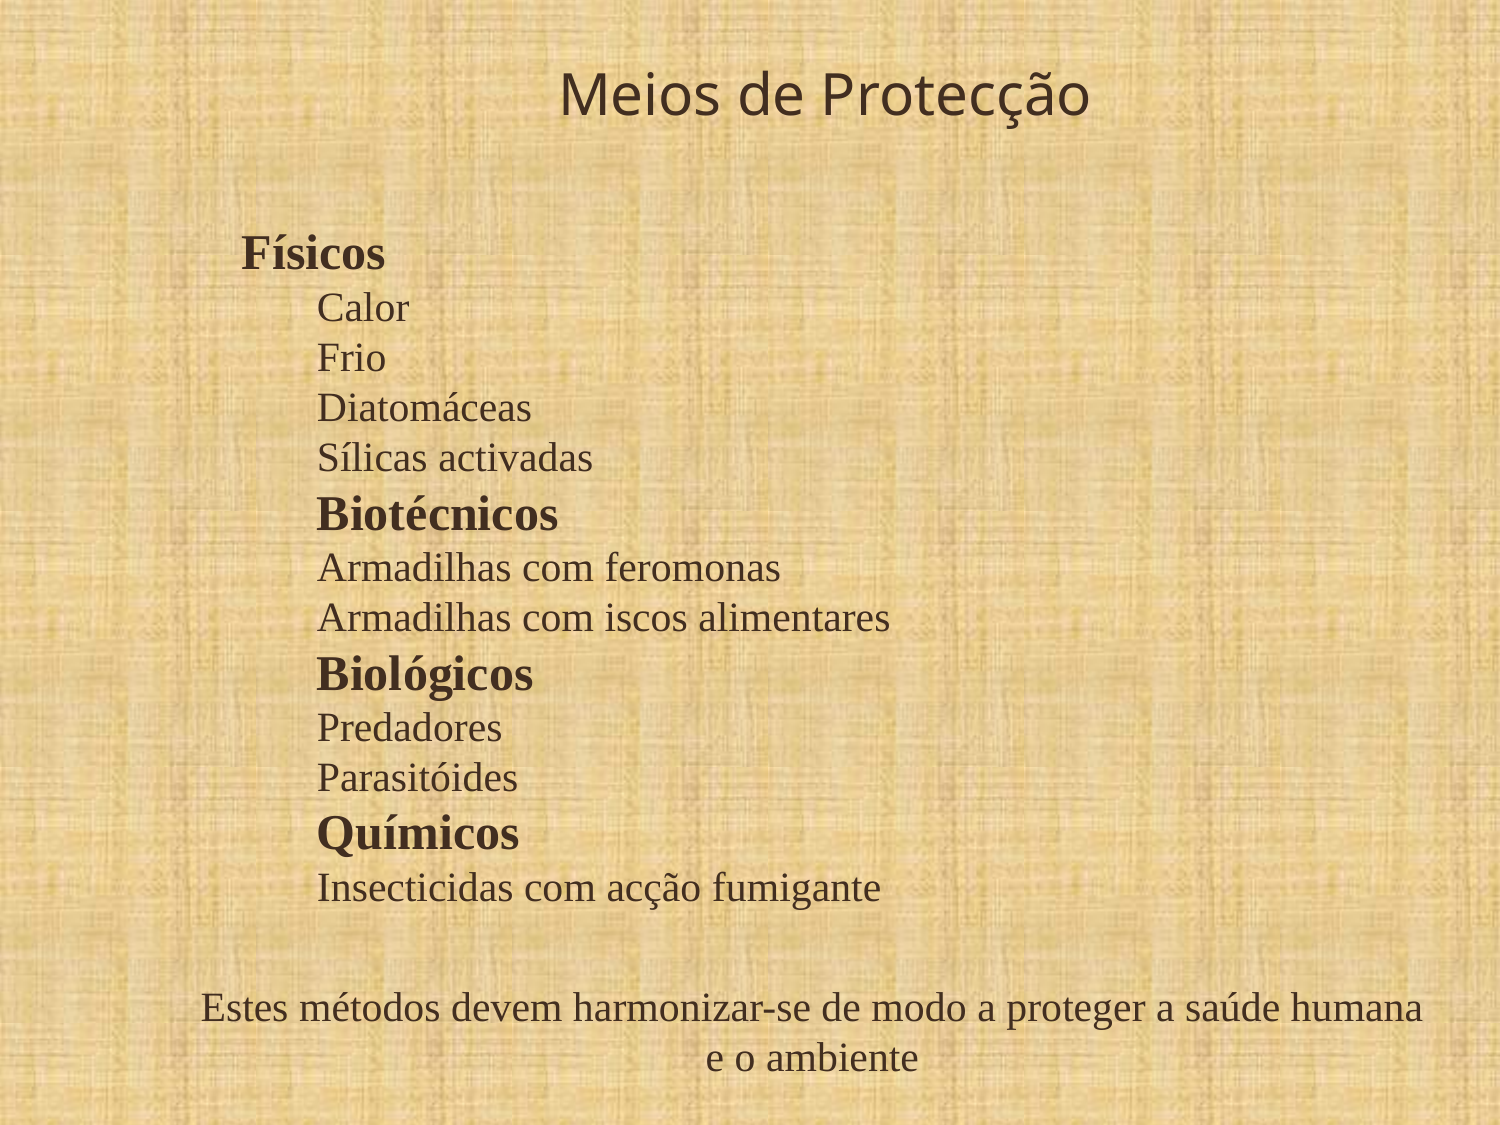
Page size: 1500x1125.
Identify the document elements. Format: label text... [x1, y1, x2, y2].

text_box Físicos Calor Frio Diatomáceas Sílicas activadas Biotécnicos Armadilhas com feromonas Armadilhas com iscos alimentares Biológicos Predadores Parasitóides Químicos Insecticidas com acção fumigante [227, 212, 927, 918]
text_box Meios de Protecção [200, 50, 1450, 135]
text_box Estes métodos devem harmonizar-se de modo a proteger a saúde humana e o ambiente [174, 972, 1450, 1088]
picture [0, 0, 1500, 1125]
